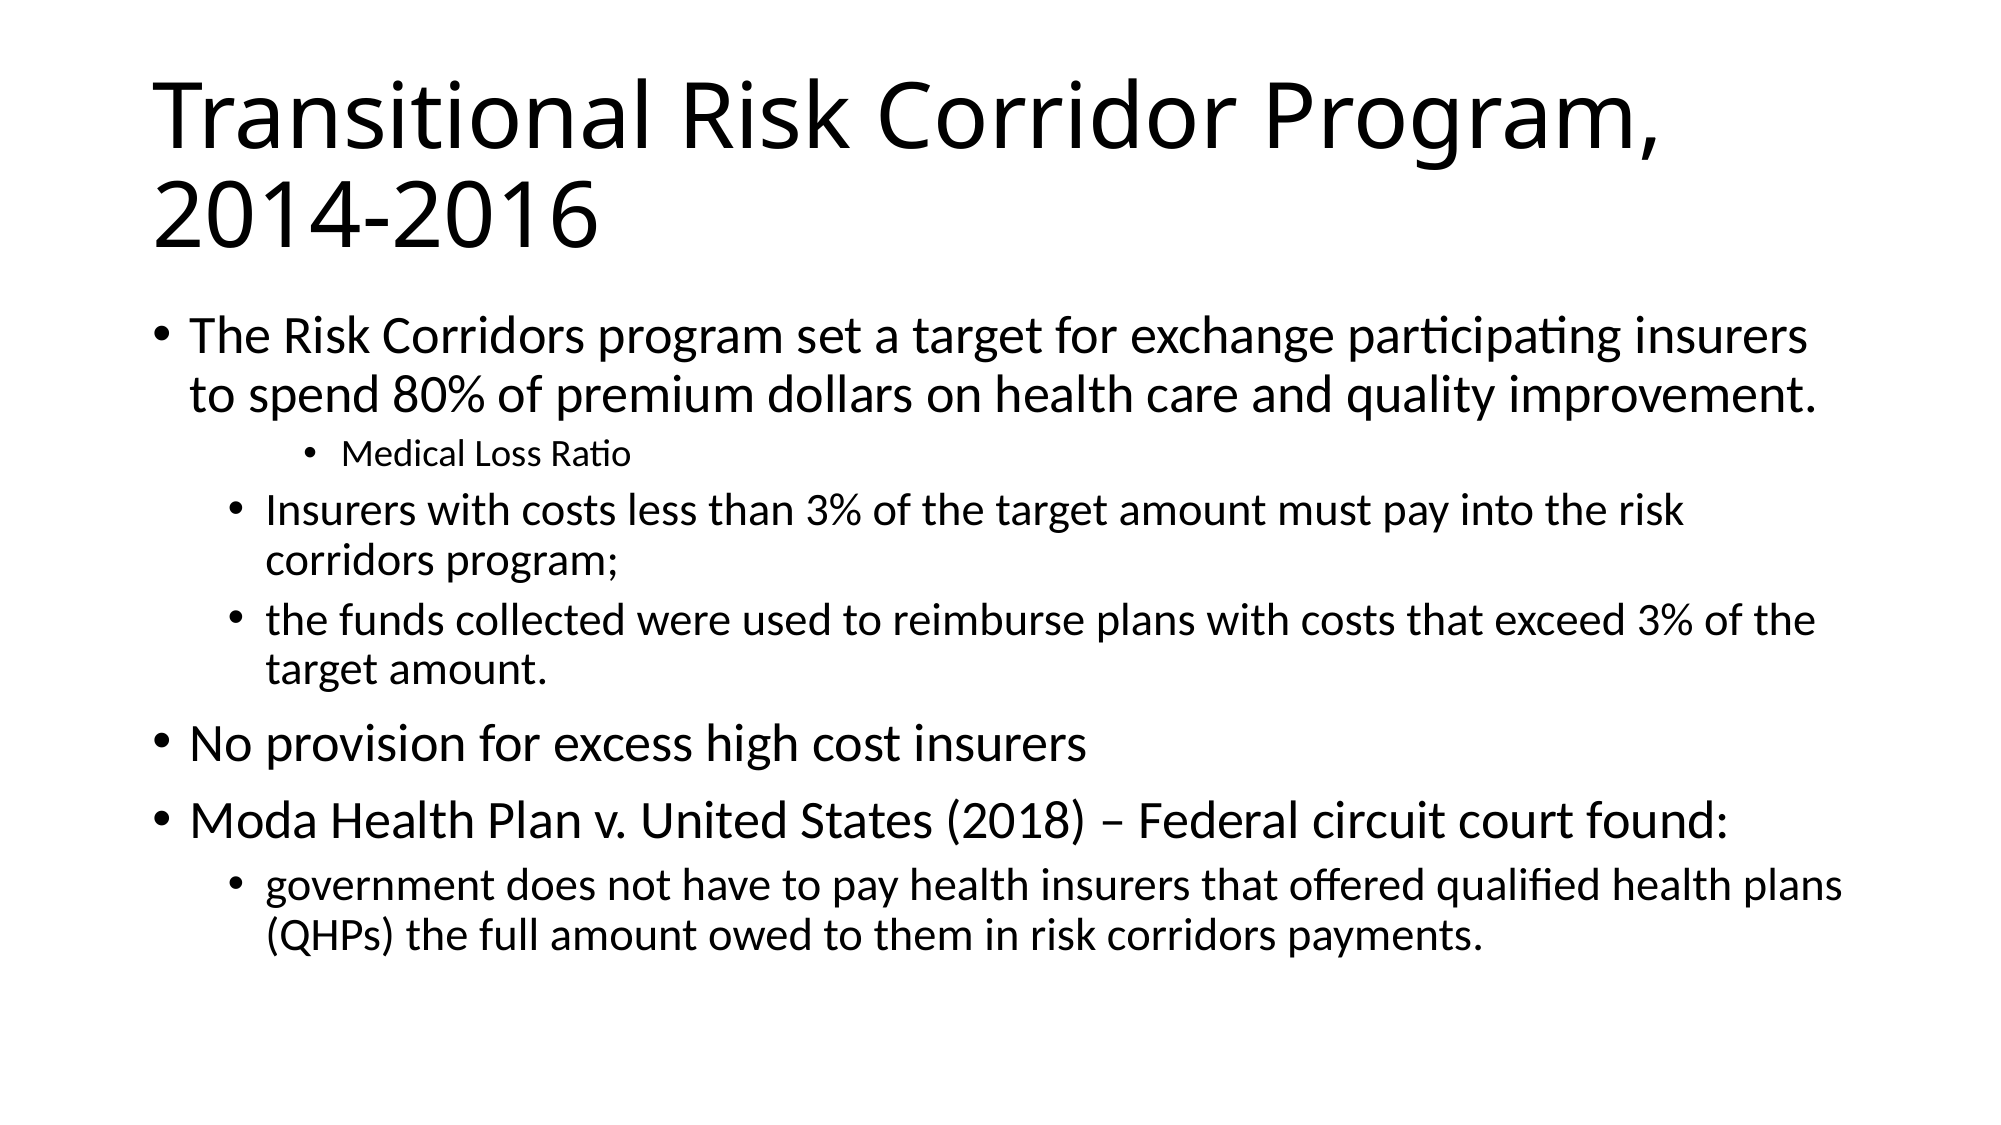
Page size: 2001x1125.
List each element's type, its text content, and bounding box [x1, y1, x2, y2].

list The Risk Corridors program set a target for exchange participating insurers to spend 80% of premium dollars on health care and quality improvement. Medical Loss Ratio Insurers with costs less than 3% of the target amount must pay into the risk corridors program; the funds collected were used to reimburse plans with costs that exceed 3% of the target amount. No provision for excess high cost insurers Moda Health Plan v. United States (2018) – Federal circuit court found: government does not have to pay health insurers that offered qualified health plans (QHPs) the full amount owed to them in risk corridors payments. [137, 299, 1863, 1014]
title Transitional Risk Corridor Program, 2014-2016 [137, 59, 1863, 278]
